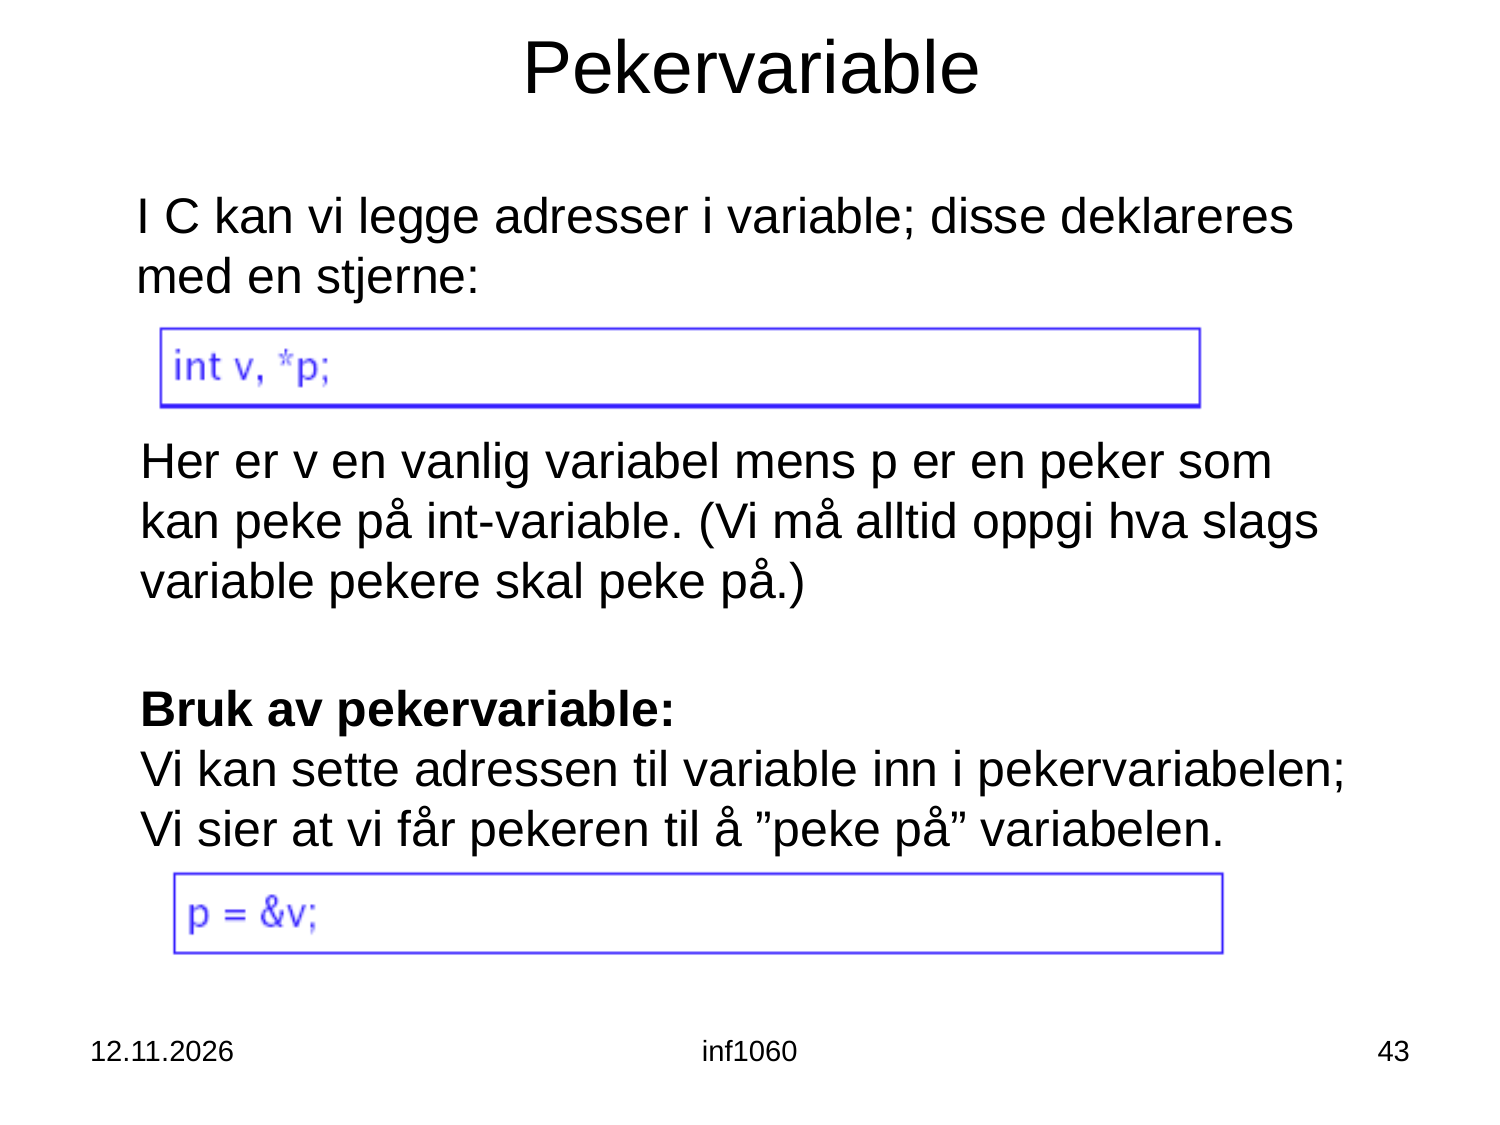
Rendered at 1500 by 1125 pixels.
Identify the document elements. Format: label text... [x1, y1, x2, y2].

text_box I C kan vi legge adresser i variable; disse deklareres med en stjerne: [121, 175, 1310, 311]
footer inf1060 [512, 1024, 988, 1103]
title Pekervariable [76, 0, 1428, 128]
slide_number 43 [1074, 1024, 1426, 1103]
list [147, 845, 1259, 1012]
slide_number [74, 1024, 426, 1103]
text_box Bruk av pekervariable: Vi kan sette adressen til variable inn i pekervariabelen; Vi sier at vi får pekeren til å ”peke på” variabelen. [125, 668, 1377, 864]
text_box Her er v en vanlig variabel mens p er en peker som kan peke på int-variable. (Vi må alltid oppgi hva slags variable pekere skal peke på.) [125, 420, 1335, 616]
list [147, 302, 1235, 433]
